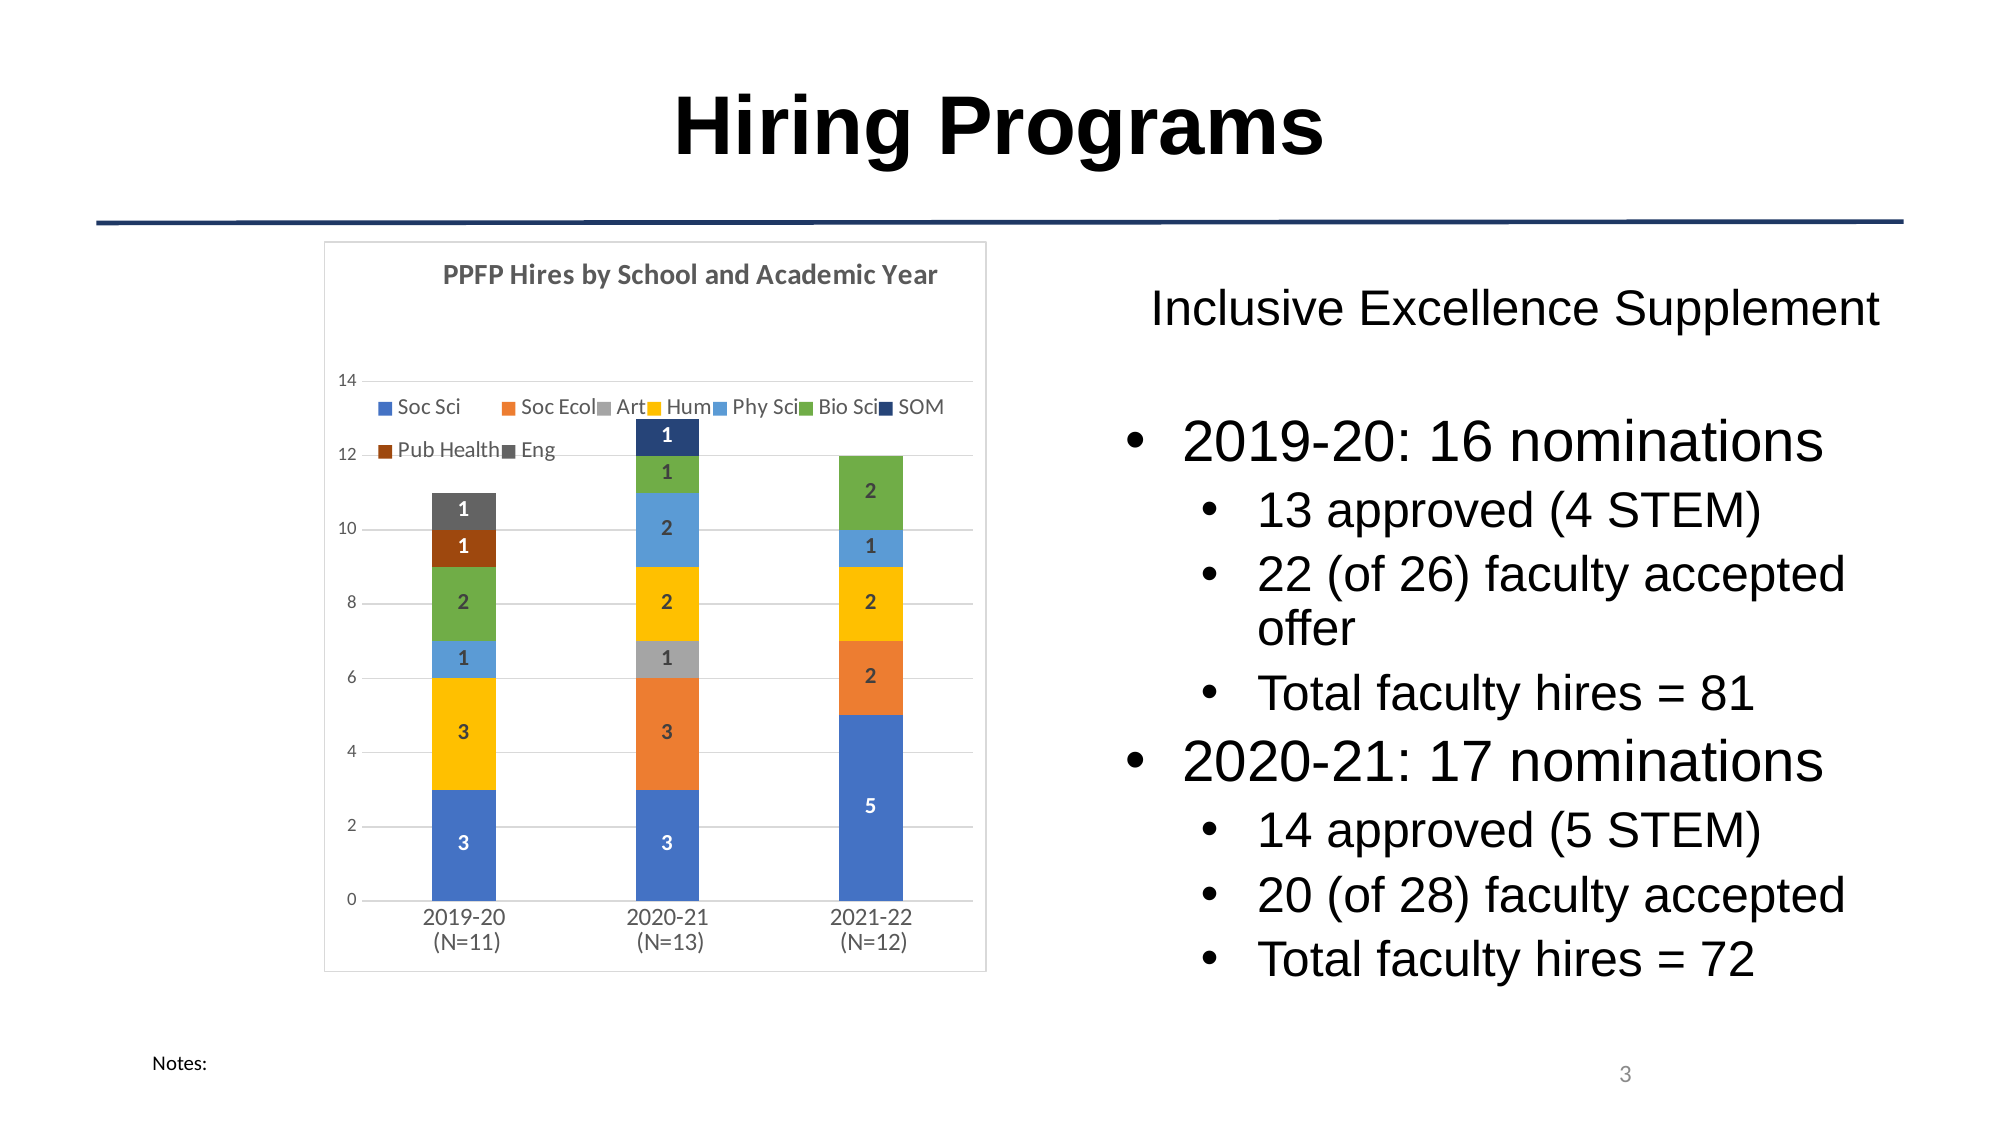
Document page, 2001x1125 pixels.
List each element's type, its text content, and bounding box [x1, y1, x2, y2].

chart [323, 241, 987, 973]
slide_number 3 [1309, 1042, 1647, 1103]
text_box Inclusive Excellence Supplement 2019-20: 16 nominations 13 approved (4 STEM) 22 (of 26) faculty accepted offer Total faculty hires = 81 2020-21: 17 nominations 14 approved (5 STEM) 20 (of 28) faculty accepted Total faculty hires = 72 [1035, 263, 1920, 995]
title Hiring Programs [353, 59, 1647, 196]
